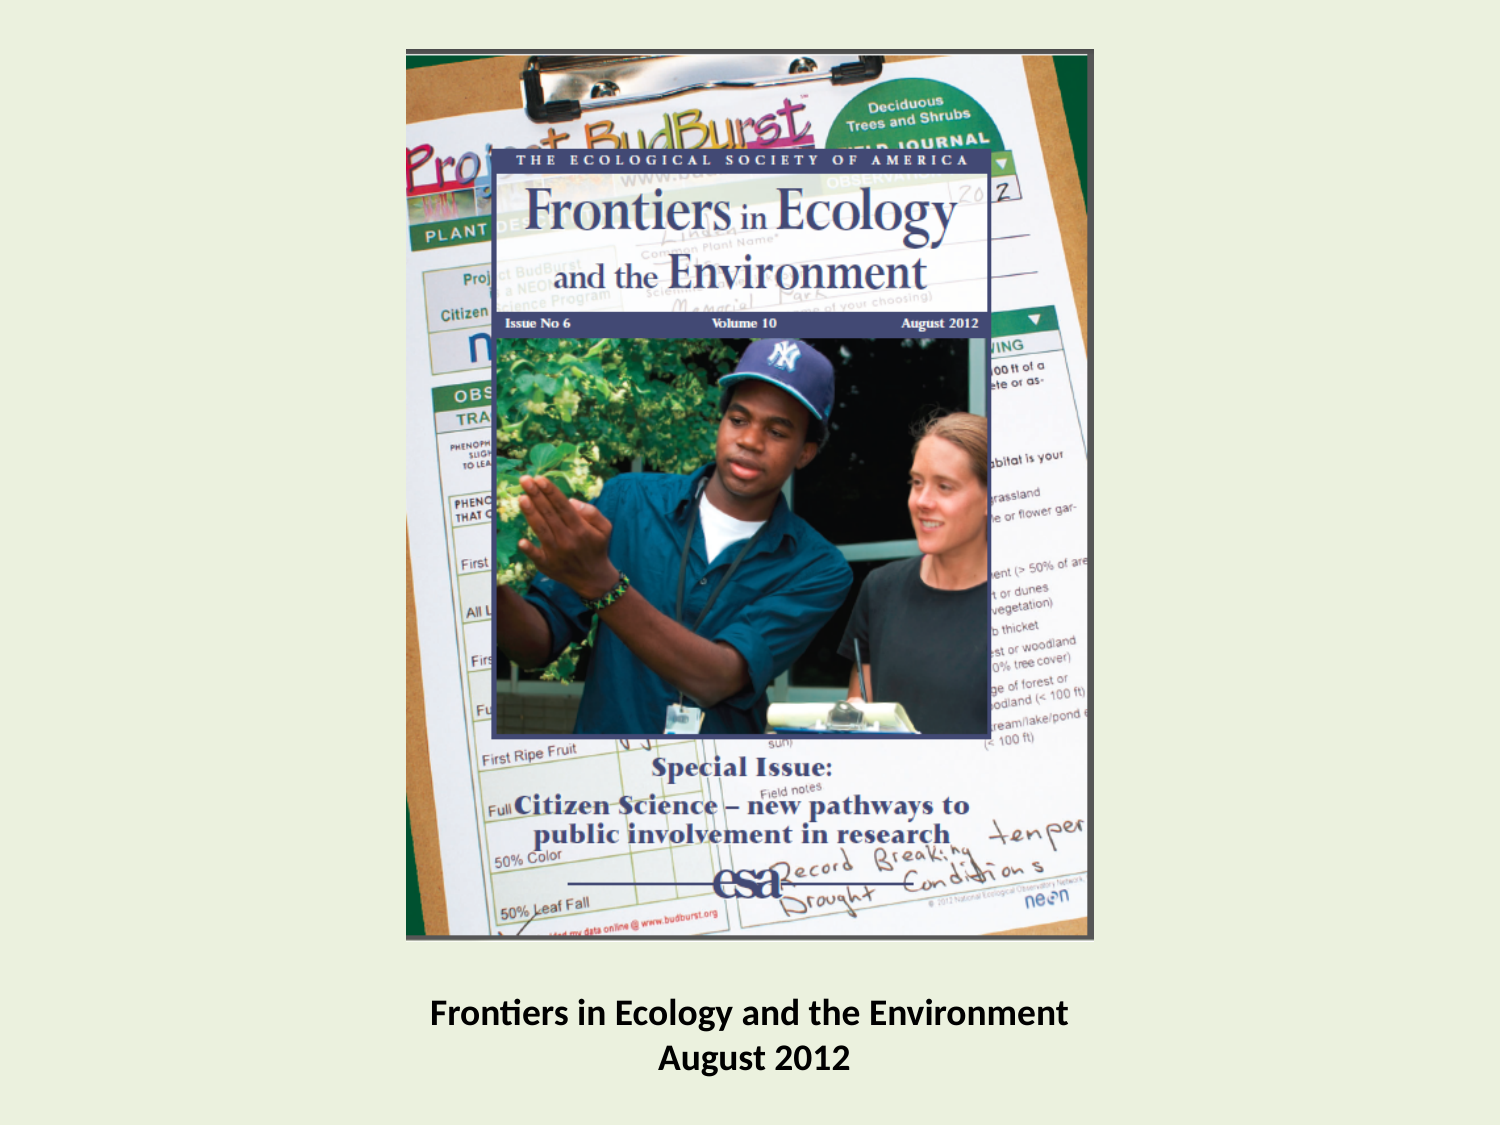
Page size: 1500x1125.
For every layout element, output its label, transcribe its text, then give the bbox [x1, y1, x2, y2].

text_box Frontiers in Ecology and the Environment August 2012 [50, 980, 1450, 1086]
picture [405, 49, 1094, 942]
